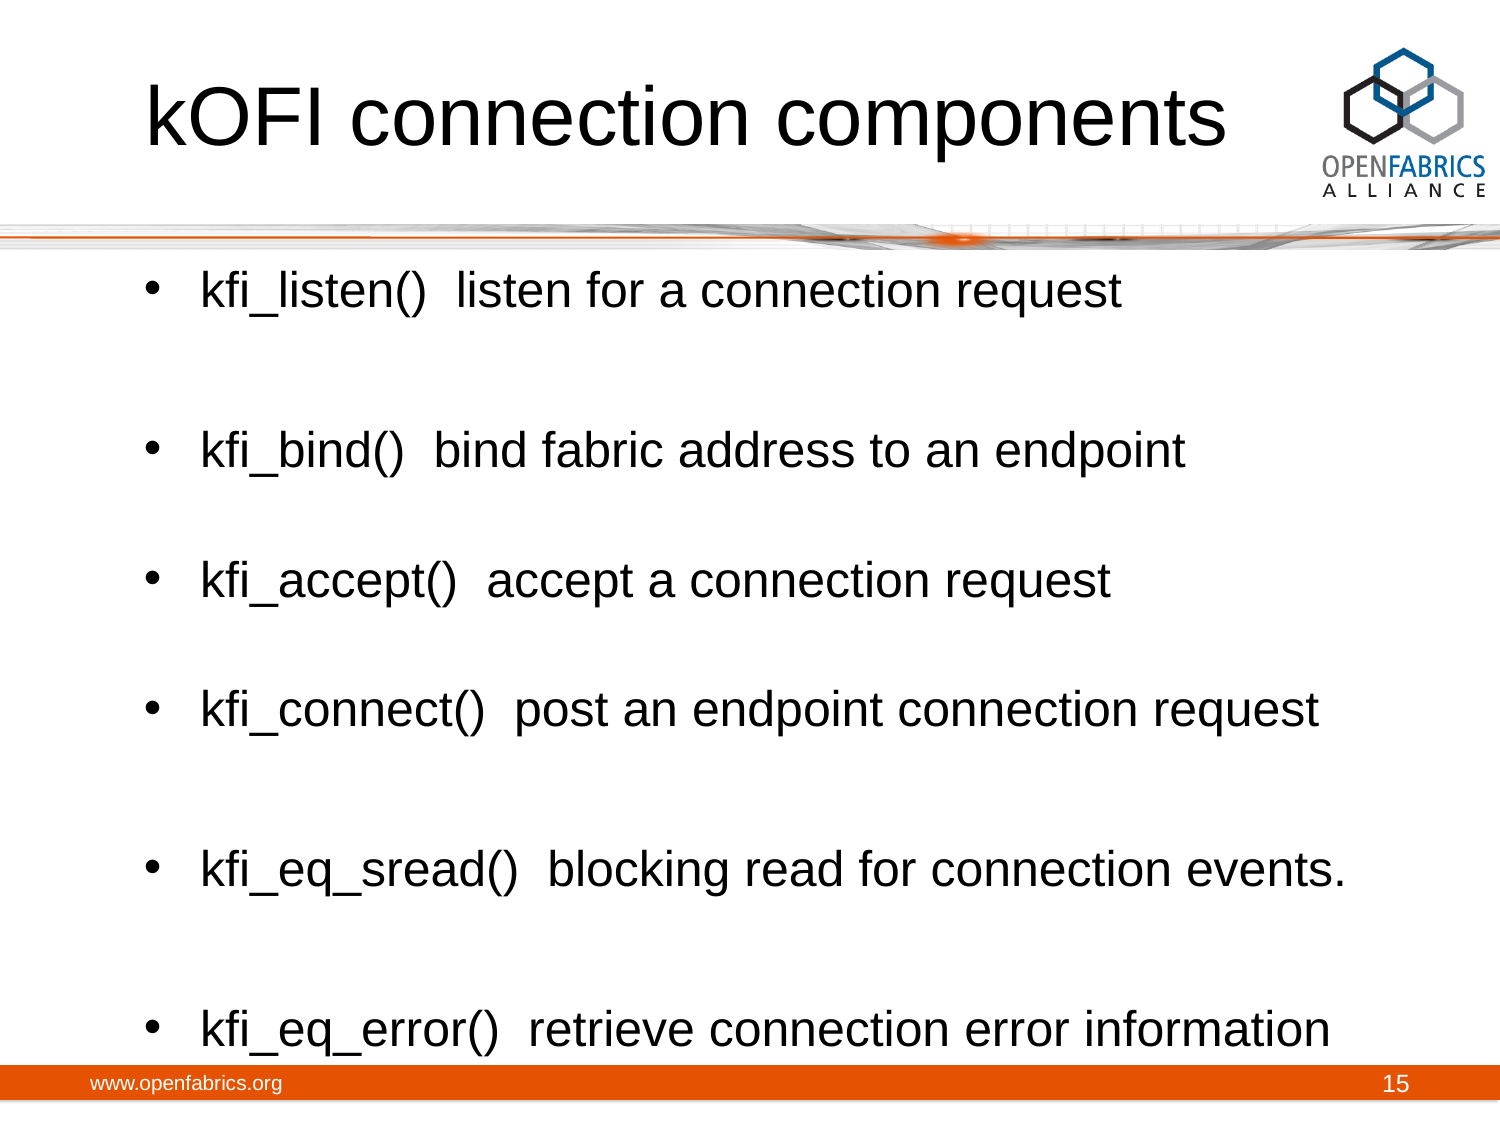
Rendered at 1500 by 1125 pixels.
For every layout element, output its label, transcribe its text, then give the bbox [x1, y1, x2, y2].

slide_number 15 [1074, 1052, 1425, 1113]
picture [0, 224, 1500, 236]
list kfi_listen() listen for a connection request kfi_bind() bind fabric address to an endpoint kfi_accept() accept a connection request kfi_connect() post an endpoint connection request kfi_eq_sread() blocking read for connection events. kfi_eq_error() retrieve connection error information [99, 249, 1450, 1083]
picture [0, 239, 1500, 250]
picture [1312, 37, 1494, 219]
title kOFI connection components [75, 37, 1300, 188]
footer www.openfabrics.org [75, 1052, 550, 1113]
